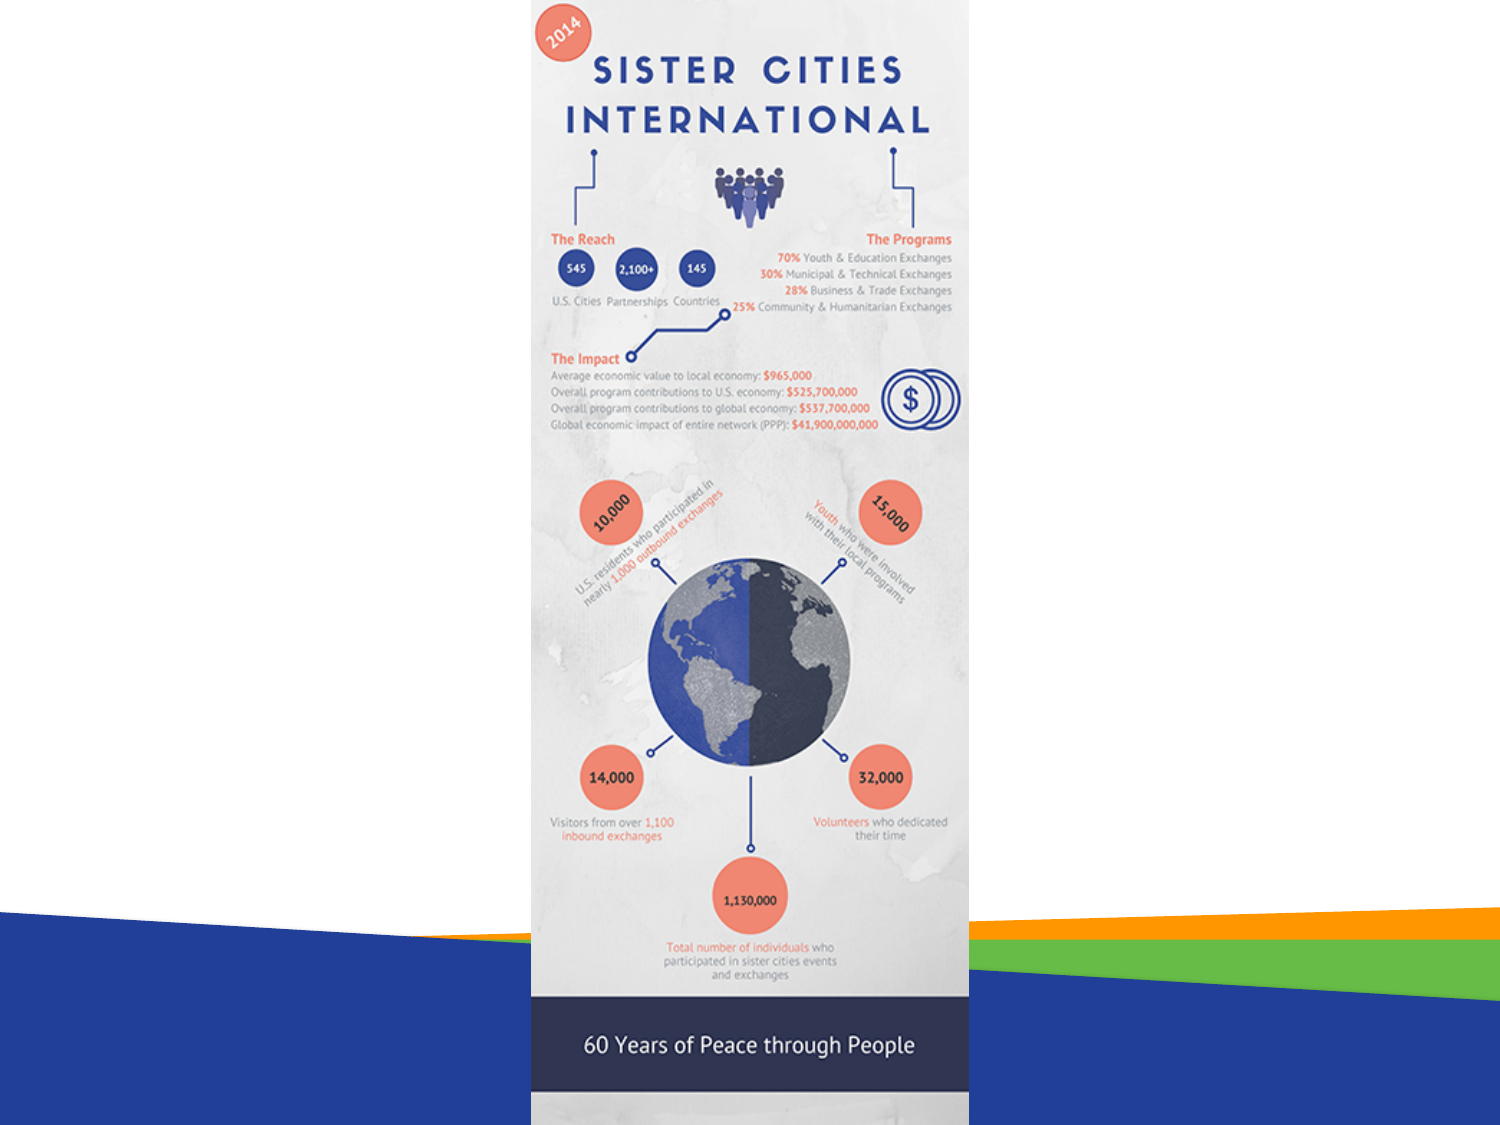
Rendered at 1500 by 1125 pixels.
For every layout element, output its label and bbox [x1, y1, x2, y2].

picture [530, 0, 969, 1125]
